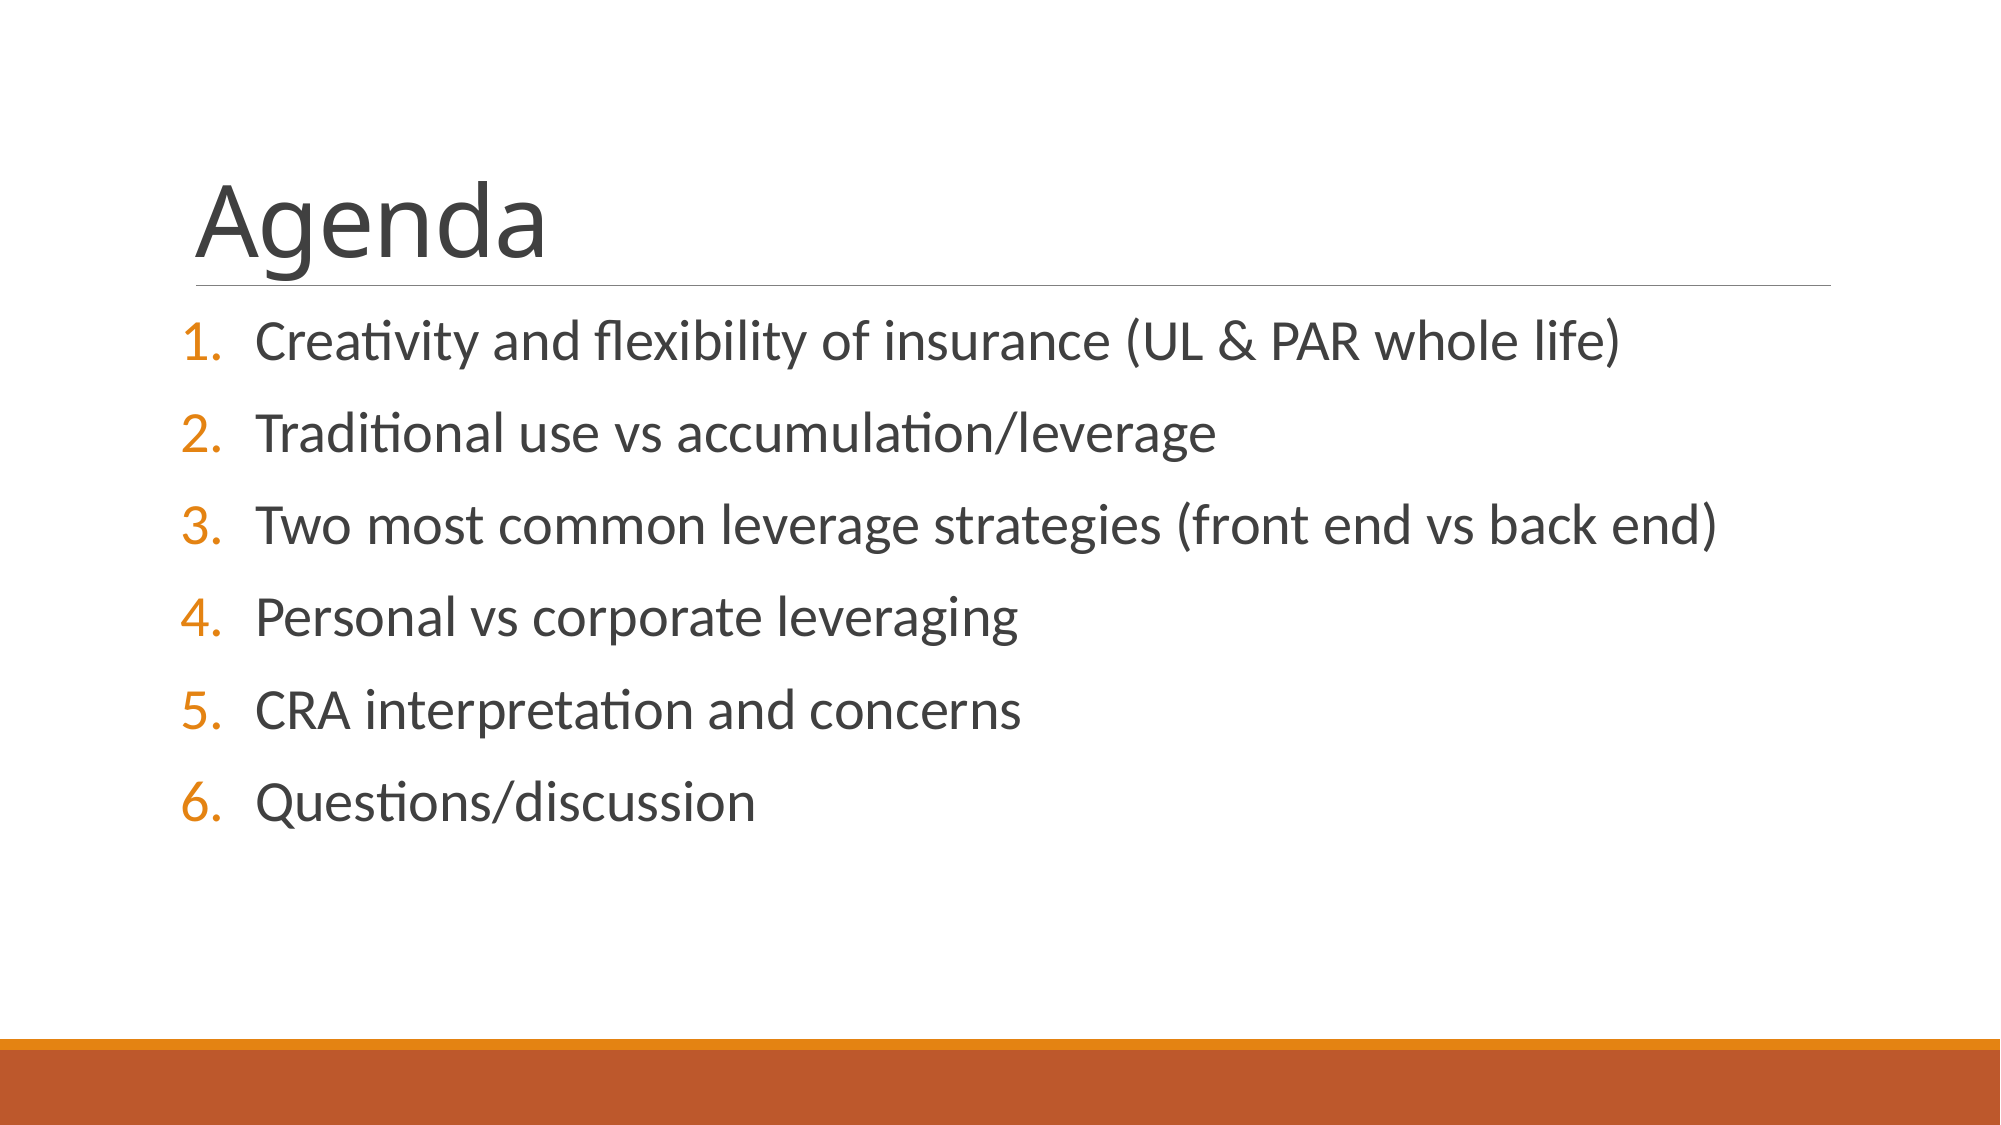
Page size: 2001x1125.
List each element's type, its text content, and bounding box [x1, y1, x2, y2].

title Agenda [180, 47, 1830, 285]
list Creativity and flexibility of insurance (UL & PAR whole life) Traditional use vs accumulation/leverage Two most common leverage strategies (front end vs back end) Personal vs corporate leveraging CRA interpretation and concerns Questions/discussion [180, 302, 1830, 963]
